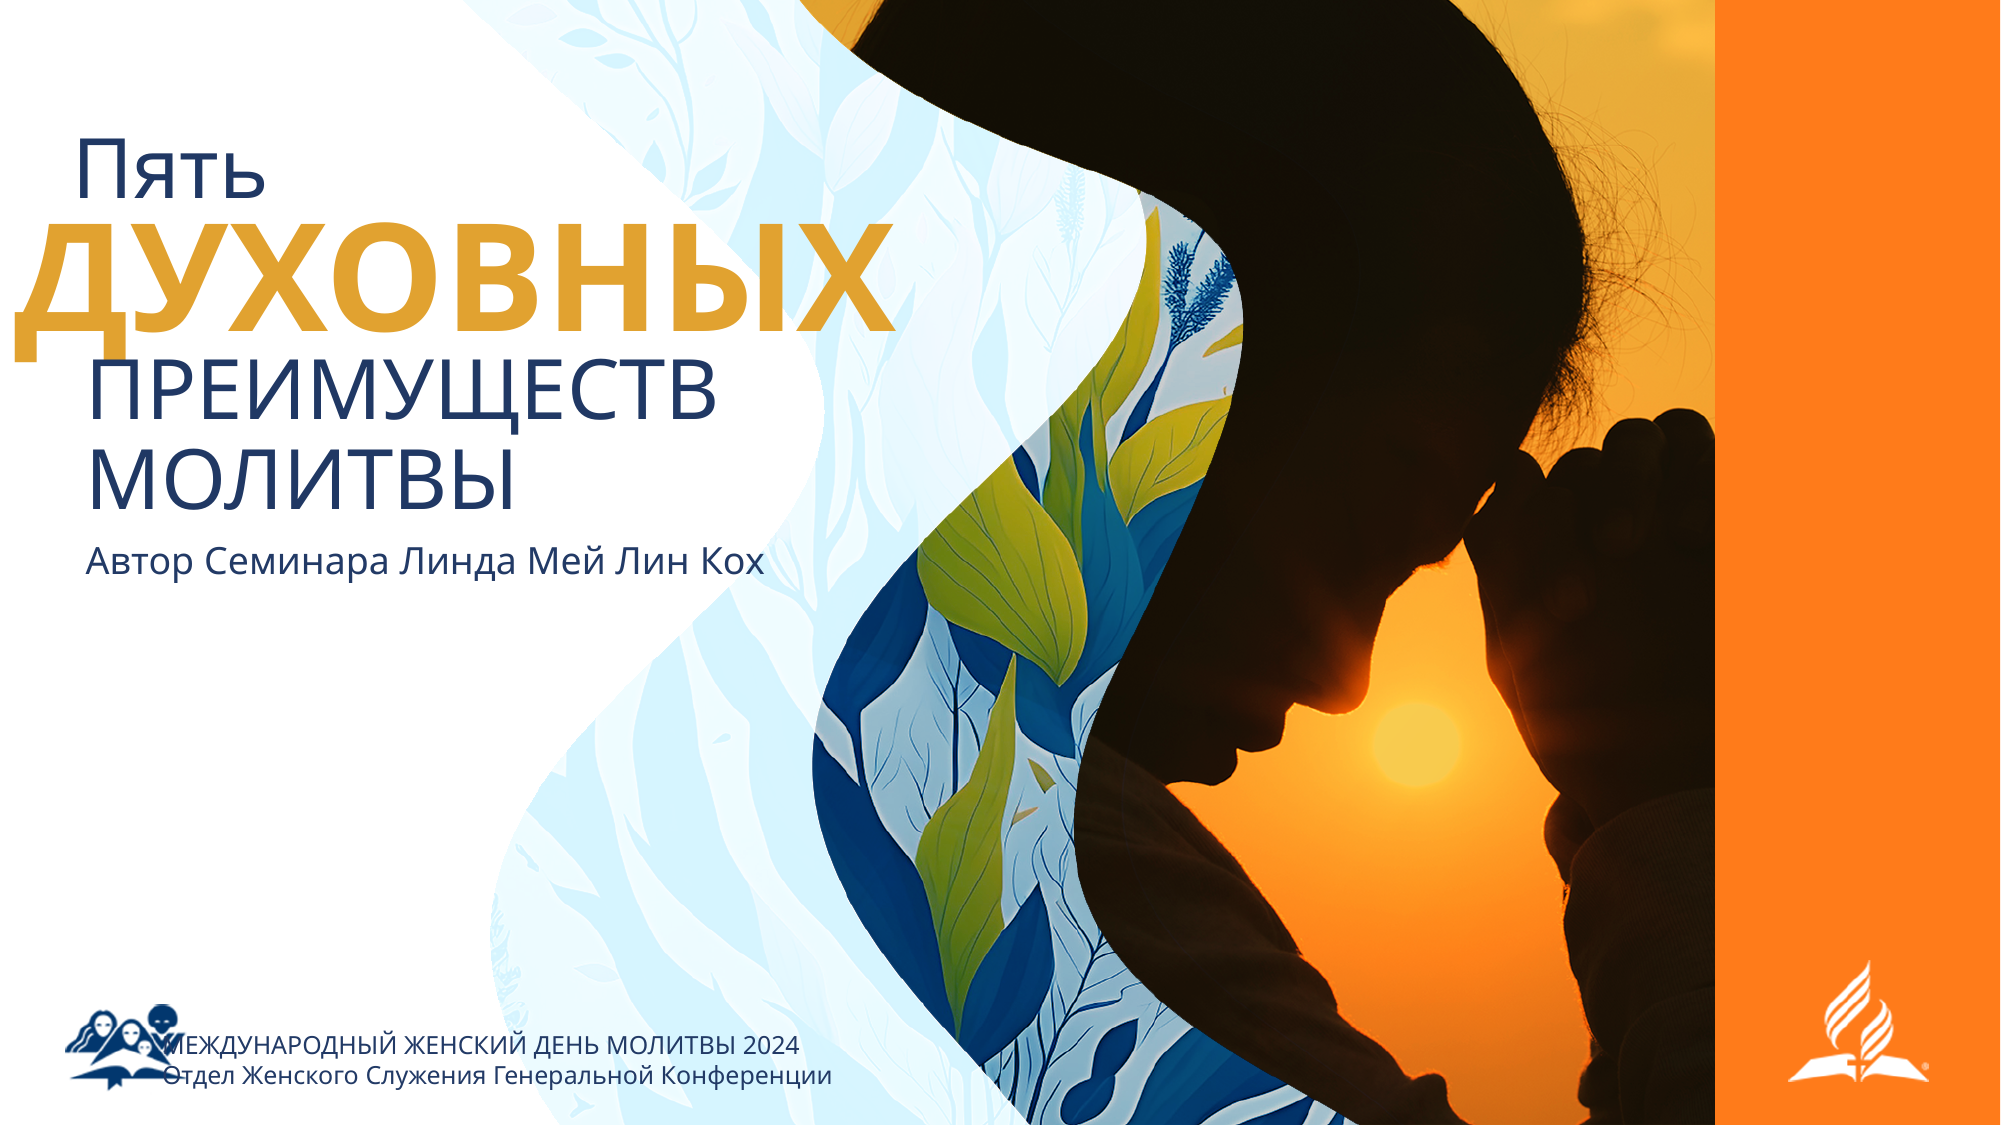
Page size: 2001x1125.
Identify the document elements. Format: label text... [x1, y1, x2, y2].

text_box ПРЕИМУЩЕСТВ МОЛИТВЫ [70, 337, 1063, 535]
subtitle Автор Семинара Линда Мей Лин Кох [70, 535, 926, 638]
picture [0, 0, 2001, 1125]
text_box МЕЖДУНАРОДНЫЙ ЖЕНСКИЙ ДЕНЬ МОЛИТВЫ 2024 Отдел Женского Служения Генеральной Конференции [147, 1021, 849, 1097]
text_box ДУХОВНЫХ [0, 174, 1066, 369]
title Пять [57, 27, 913, 174]
